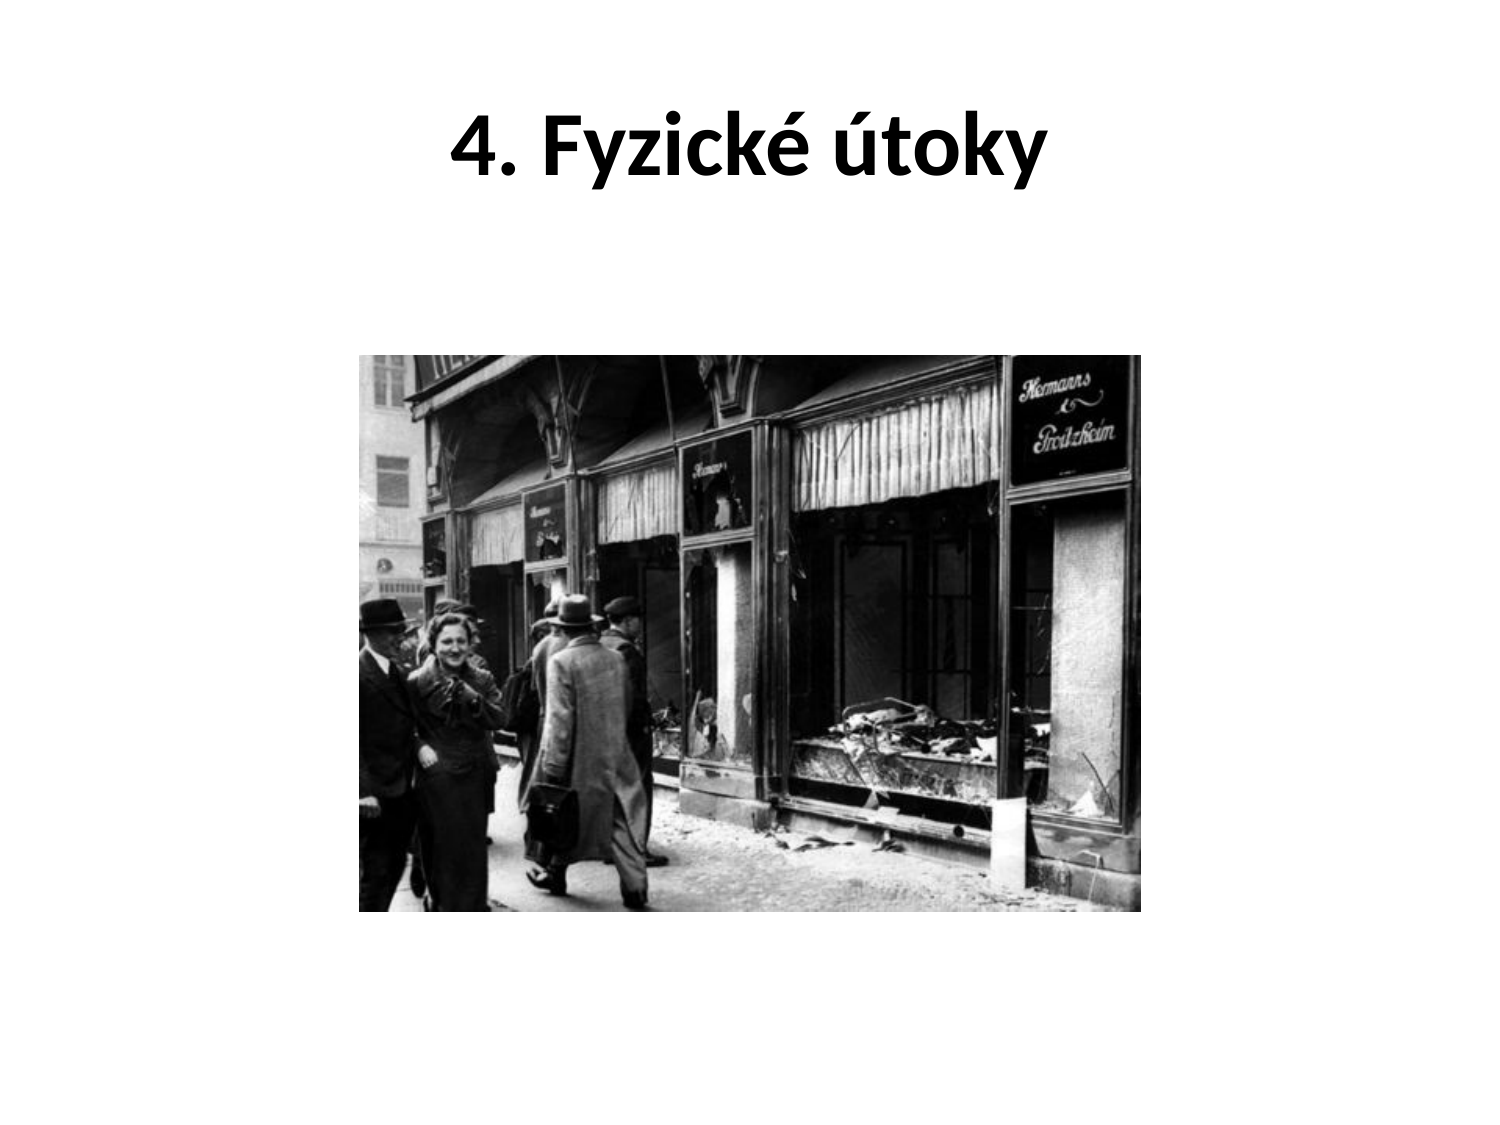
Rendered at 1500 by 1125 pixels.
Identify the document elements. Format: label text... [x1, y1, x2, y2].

text_box 4. Fyzické útoky [74, 45, 1425, 233]
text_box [359, 355, 1141, 912]
